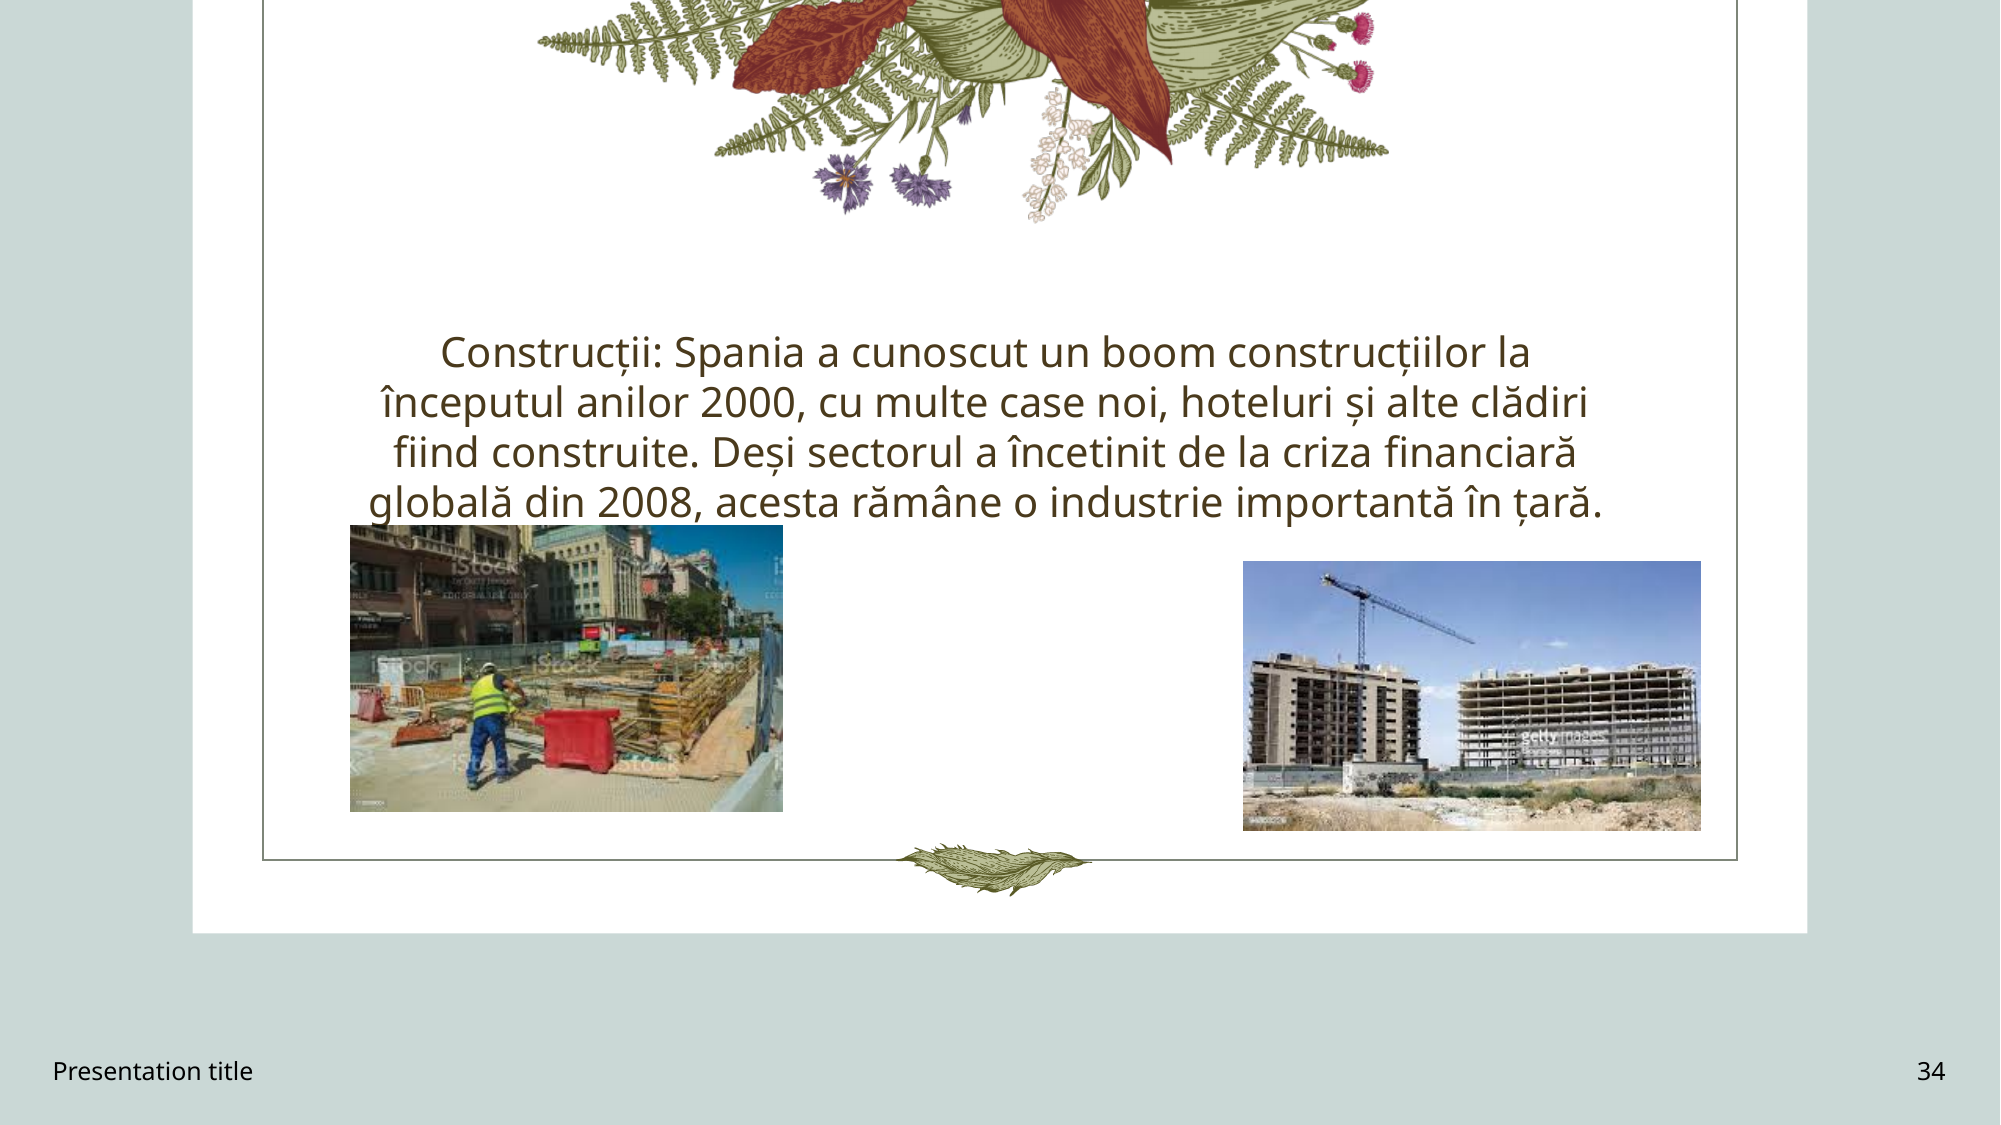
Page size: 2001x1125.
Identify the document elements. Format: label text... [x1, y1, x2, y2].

picture [350, 525, 783, 812]
picture [894, 838, 1093, 897]
footer Presentation title [37, 1042, 713, 1103]
slide_number 34 [1510, 1042, 1961, 1103]
list Construcții: Spania a cunoscut un boom construcțiilor la începutul anilor 2000, cu multe case noi, hoteluri și alte clădiri fiind construite. Deși sectorul a încetinit de la criza financiară globală din 2008, acesta rămâne o industrie importantă în țară. [350, 318, 1622, 581]
picture [1243, 561, 1701, 831]
picture [535, 0, 1416, 243]
